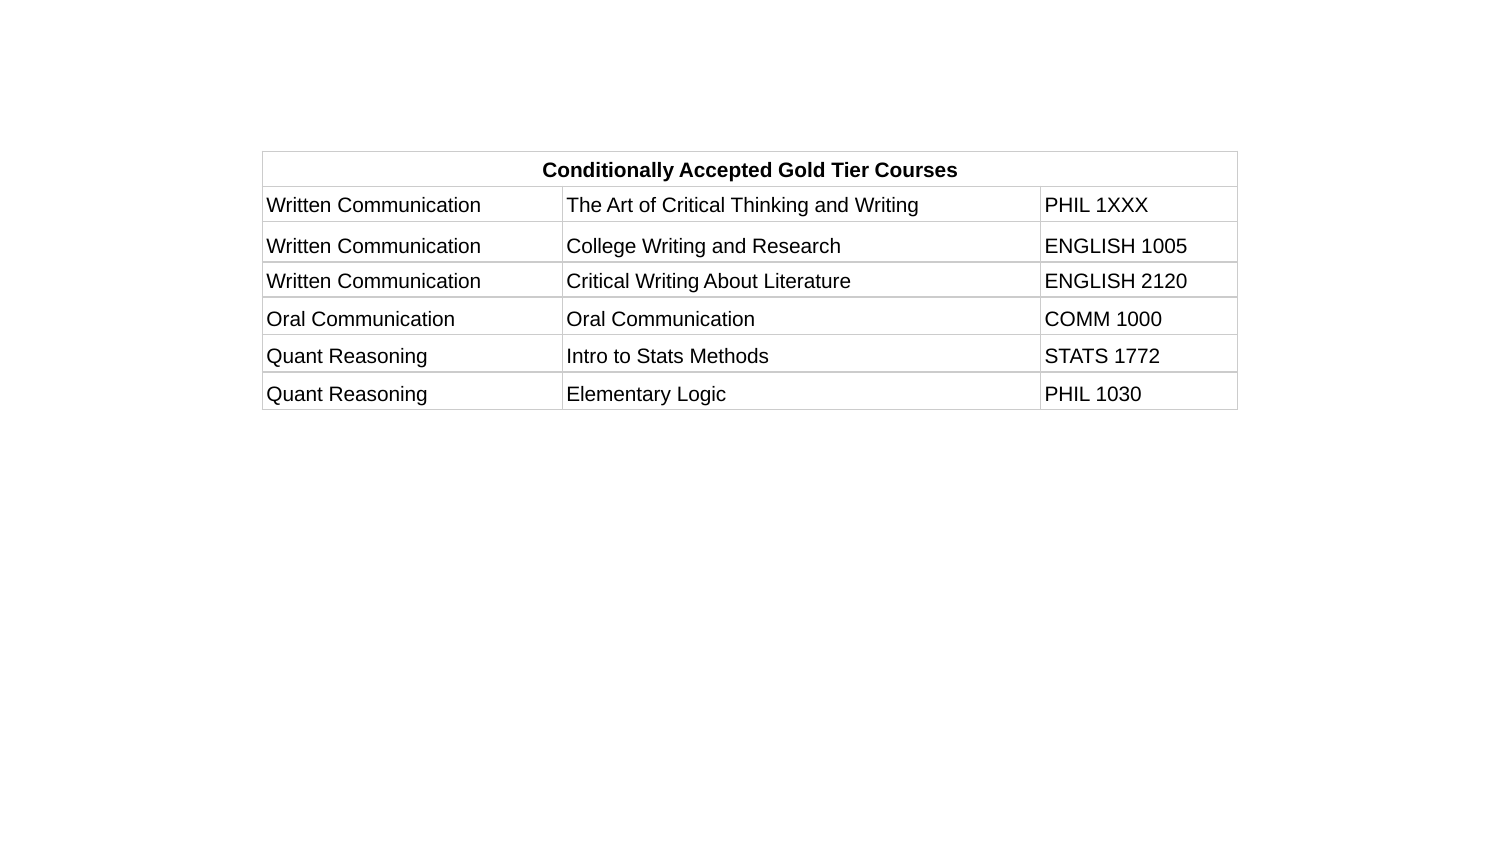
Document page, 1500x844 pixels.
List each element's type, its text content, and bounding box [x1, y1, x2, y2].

table_cell Written Communication [263, 187, 562, 221]
table_cell Critical Writing About Literature [563, 263, 1040, 296]
table_cell ENGLISH 1005 [1041, 222, 1237, 261]
table_cell Oral Communication [263, 298, 562, 334]
table_cell PHIL 1030 [1041, 373, 1237, 409]
table_cell STATS 1772 [1041, 335, 1237, 371]
table_cell Elementary Logic [563, 373, 1040, 409]
table_header Conditionally Accepted Gold Tier Courses [263, 152, 1237, 186]
table_cell College Writing and Research [563, 222, 1040, 261]
table_cell Quant Reasoning [263, 335, 562, 371]
table_cell The Art of Critical Thinking and Writing [563, 187, 1040, 221]
table_cell Quant Reasoning [263, 373, 562, 409]
table_cell Written Communication [263, 222, 562, 261]
table_cell COMM 1000 [1041, 298, 1237, 334]
table_cell ENGLISH 2120 [1041, 263, 1237, 296]
table_cell Written Communication [263, 263, 562, 296]
table_cell Intro to Stats Methods [563, 335, 1040, 371]
table_cell PHIL 1XXX [1041, 187, 1237, 221]
table_cell Oral Communication [563, 298, 1040, 334]
